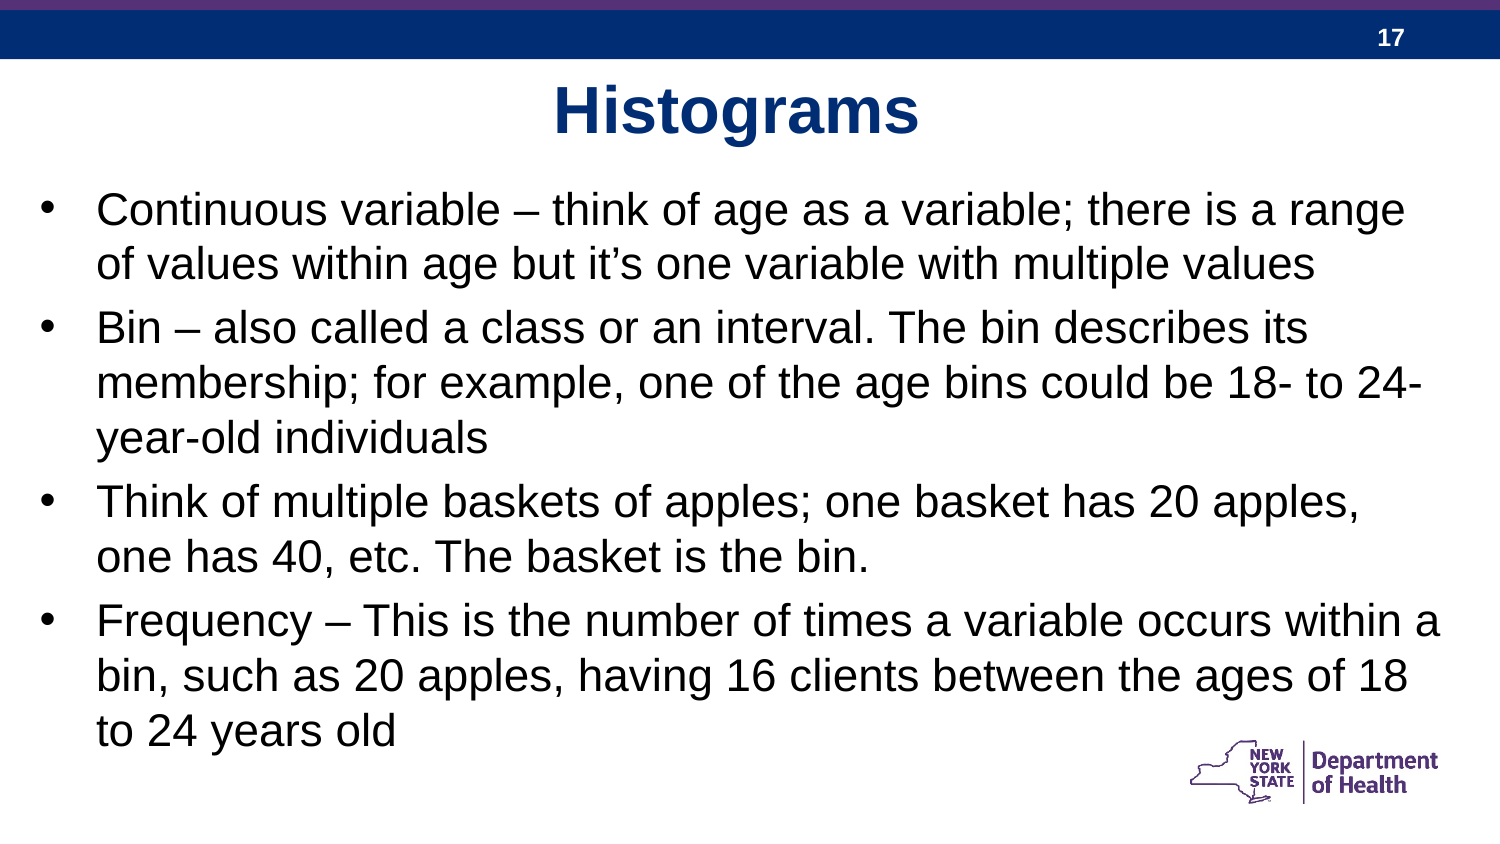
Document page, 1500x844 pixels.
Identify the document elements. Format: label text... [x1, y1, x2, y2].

text_box Histograms [24, 59, 1450, 154]
picture [1190, 740, 1438, 804]
